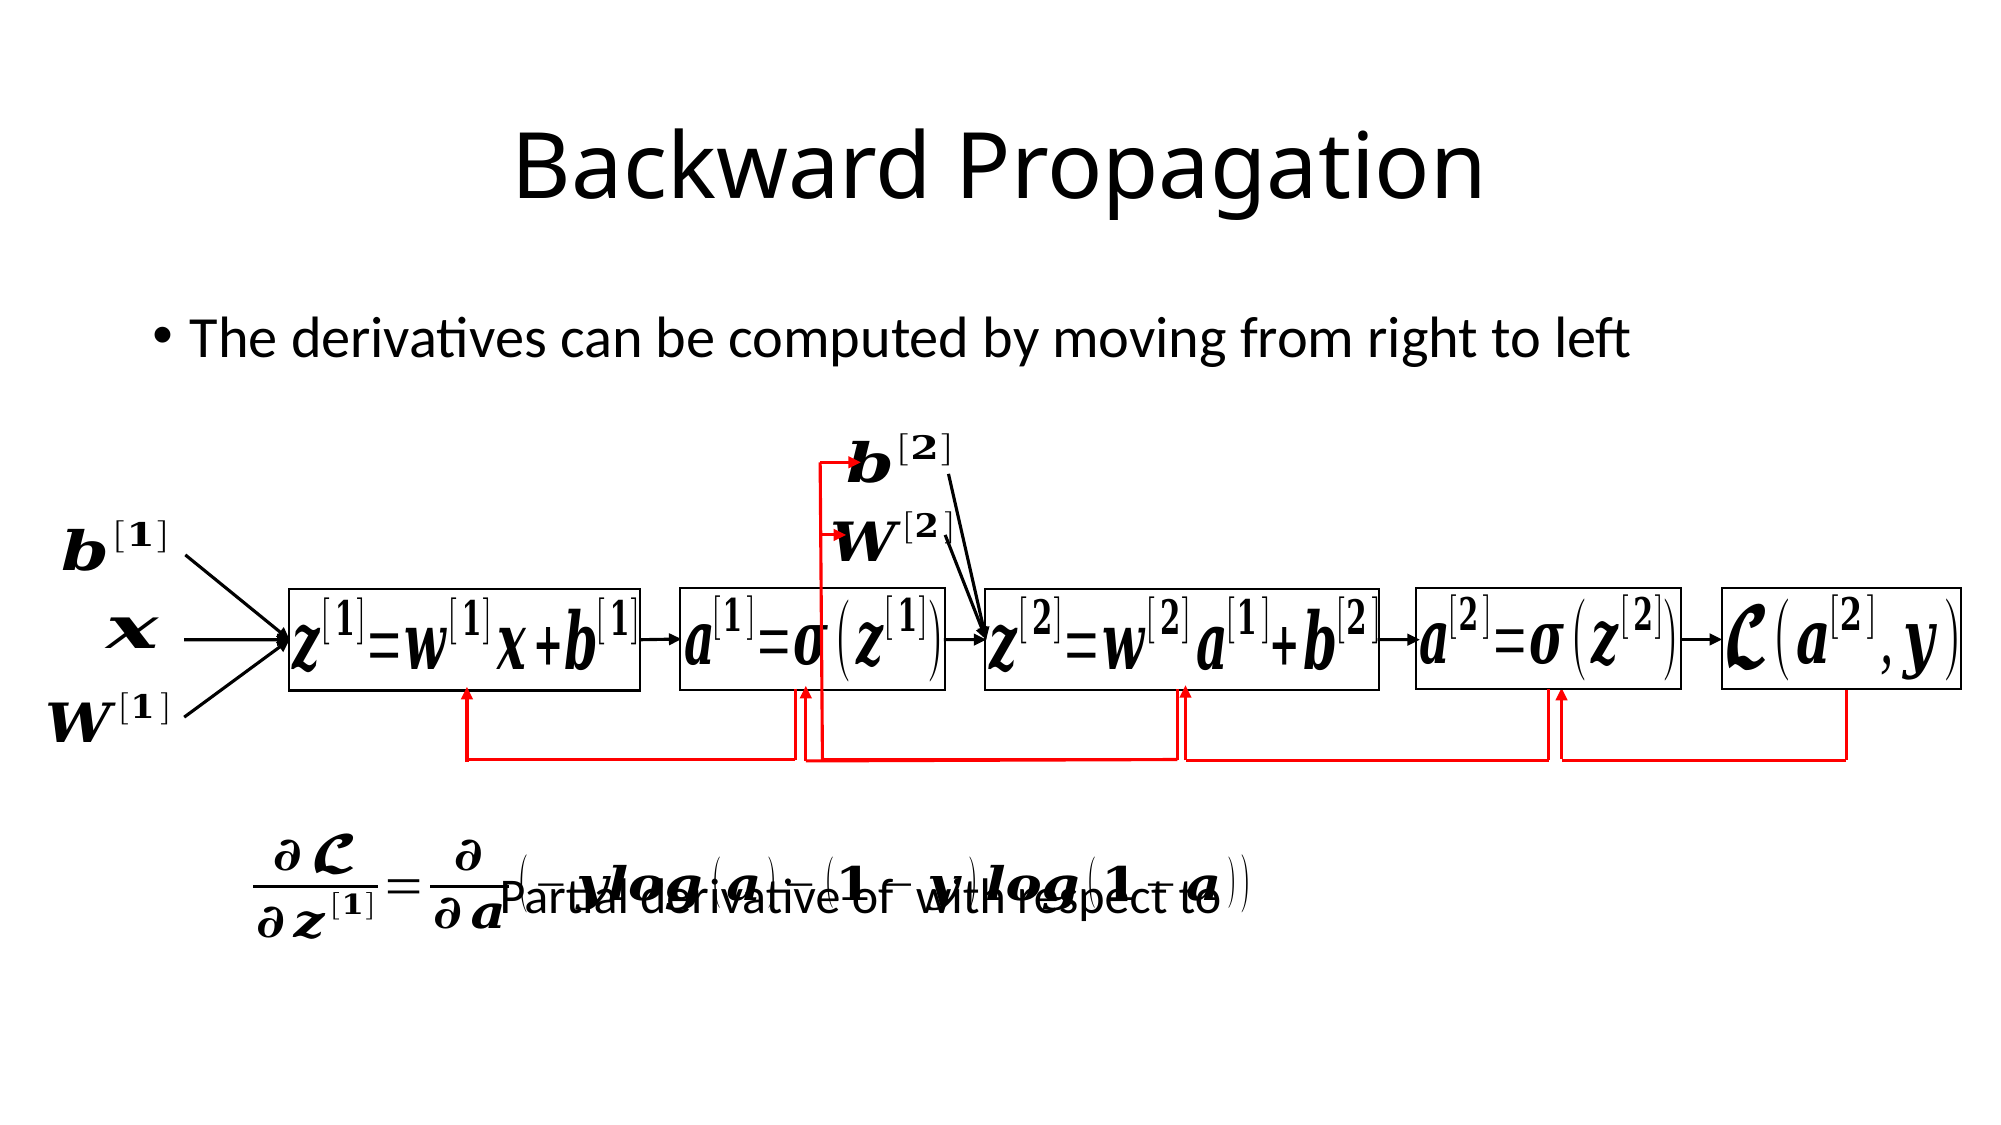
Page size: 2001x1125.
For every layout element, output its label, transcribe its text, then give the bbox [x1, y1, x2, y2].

list The derivatives can be computed by moving from right to left [137, 299, 1896, 1014]
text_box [184, 640, 290, 718]
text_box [185, 554, 290, 639]
title Backward Propagation [137, 59, 1863, 278]
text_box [945, 534, 987, 640]
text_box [948, 473, 987, 534]
